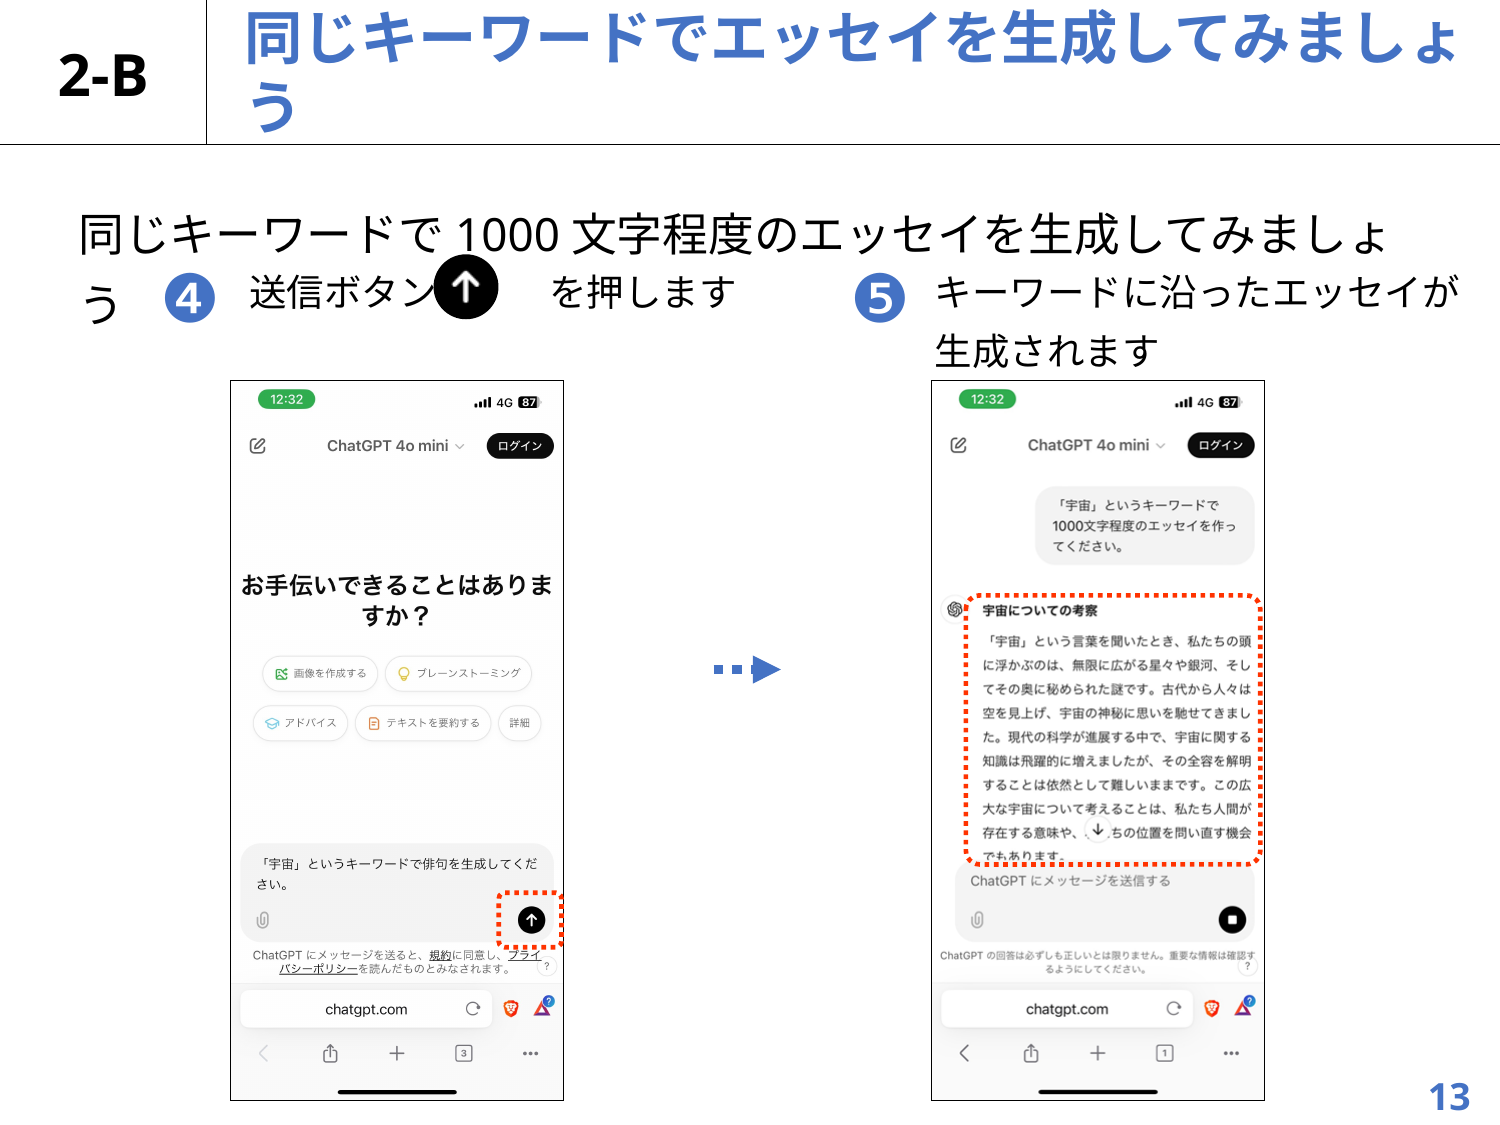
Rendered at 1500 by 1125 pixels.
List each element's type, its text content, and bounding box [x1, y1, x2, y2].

picture [230, 380, 564, 1101]
text_box キーワードに沿ったエッセイが 生成されます [919, 248, 1500, 380]
text_box 同じキーワードでエッセイを生成してみましょう [230, 0, 1500, 158]
text_box 同じキーワードで1000文字程度のエッセイを生成してみましょう [63, 181, 1437, 254]
text_box 13 [1402, 1065, 1497, 1125]
picture [931, 380, 1265, 1101]
text_box ❺ [835, 248, 919, 343]
title 2-B [0, 0, 207, 147]
picture [433, 254, 499, 320]
text_box 送信ボタン を押します [234, 248, 835, 322]
text_box ❹ [145, 248, 223, 343]
